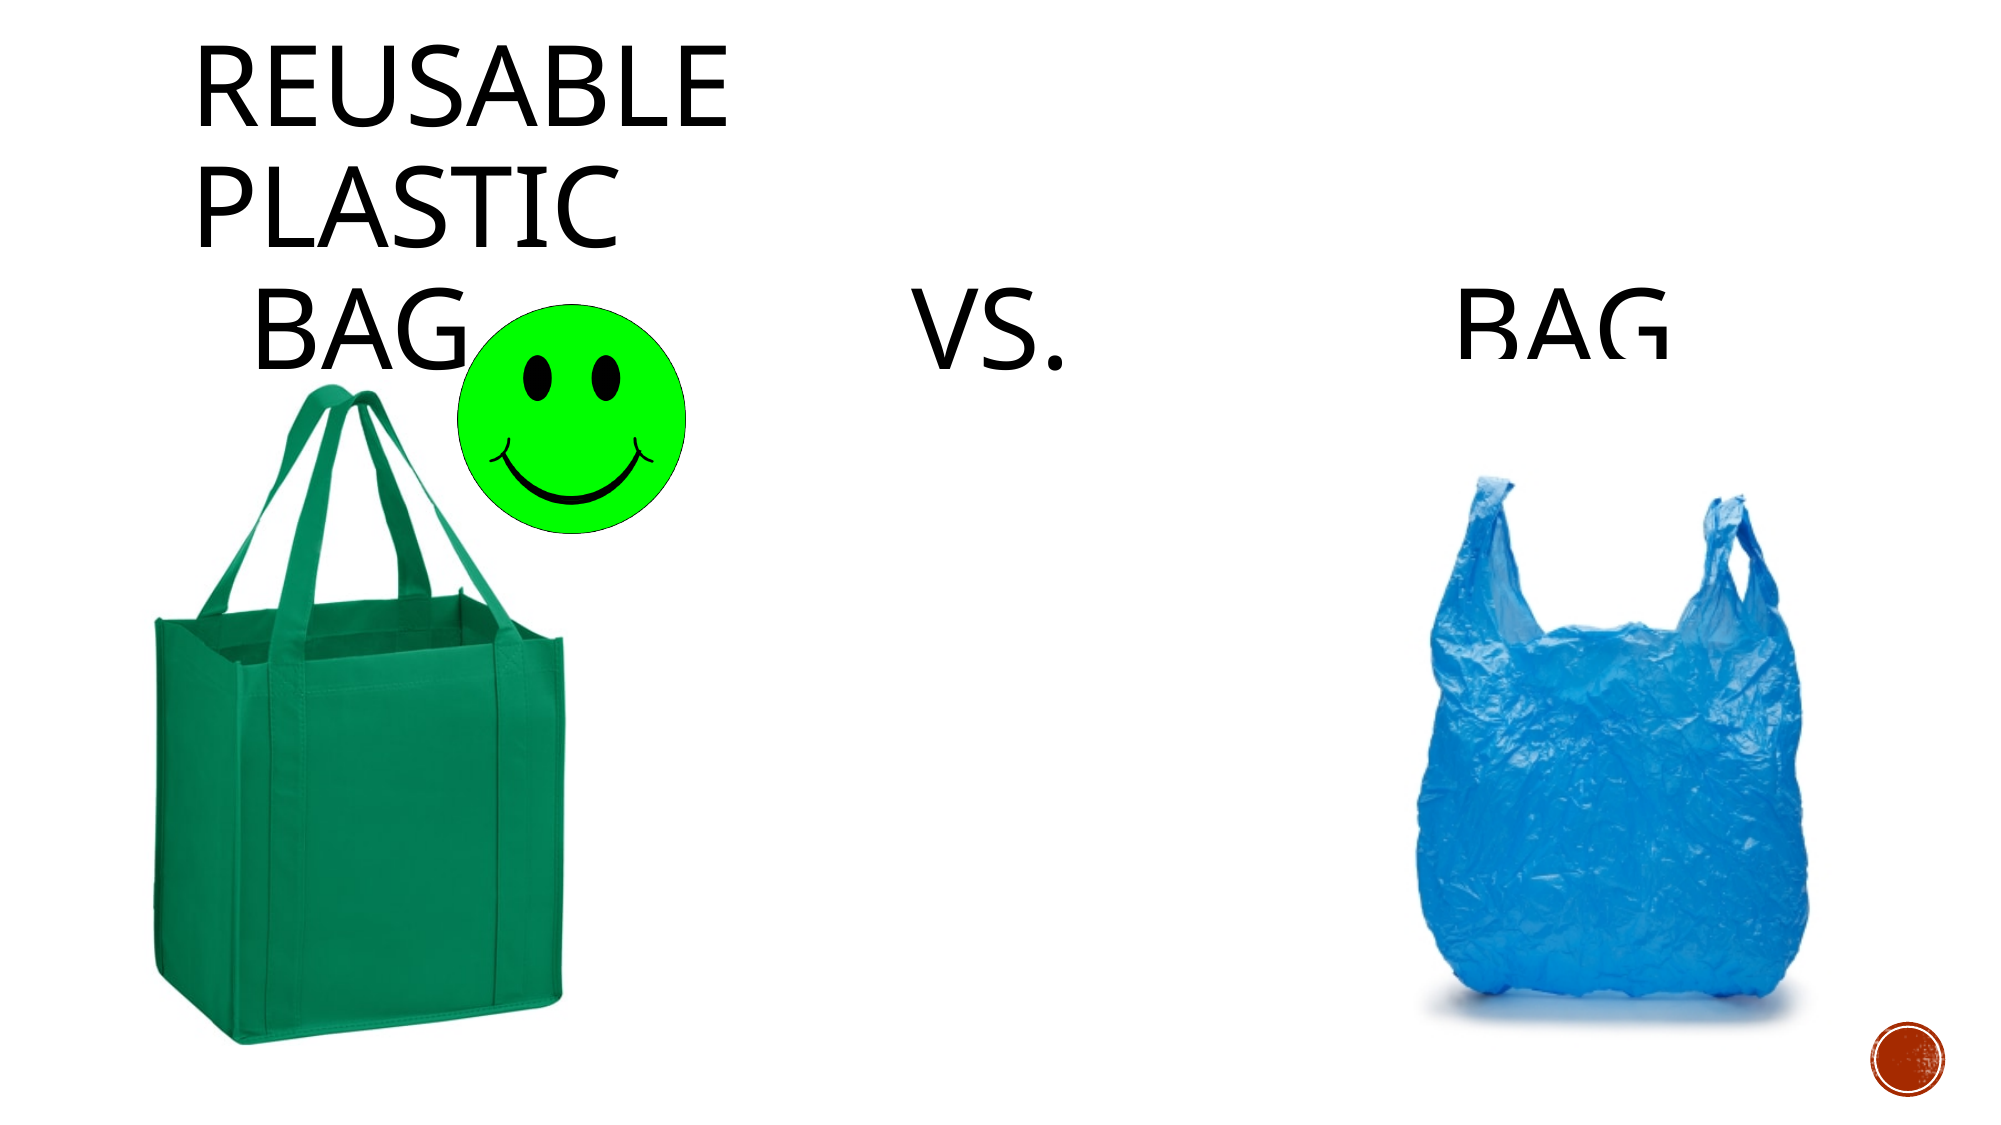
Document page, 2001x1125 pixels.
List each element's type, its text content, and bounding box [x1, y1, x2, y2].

title Reusable Plastic Bag Vs. Bag [175, 79, 1826, 344]
picture [457, 304, 686, 534]
picture [1379, 359, 1850, 1064]
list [21, 384, 682, 1044]
